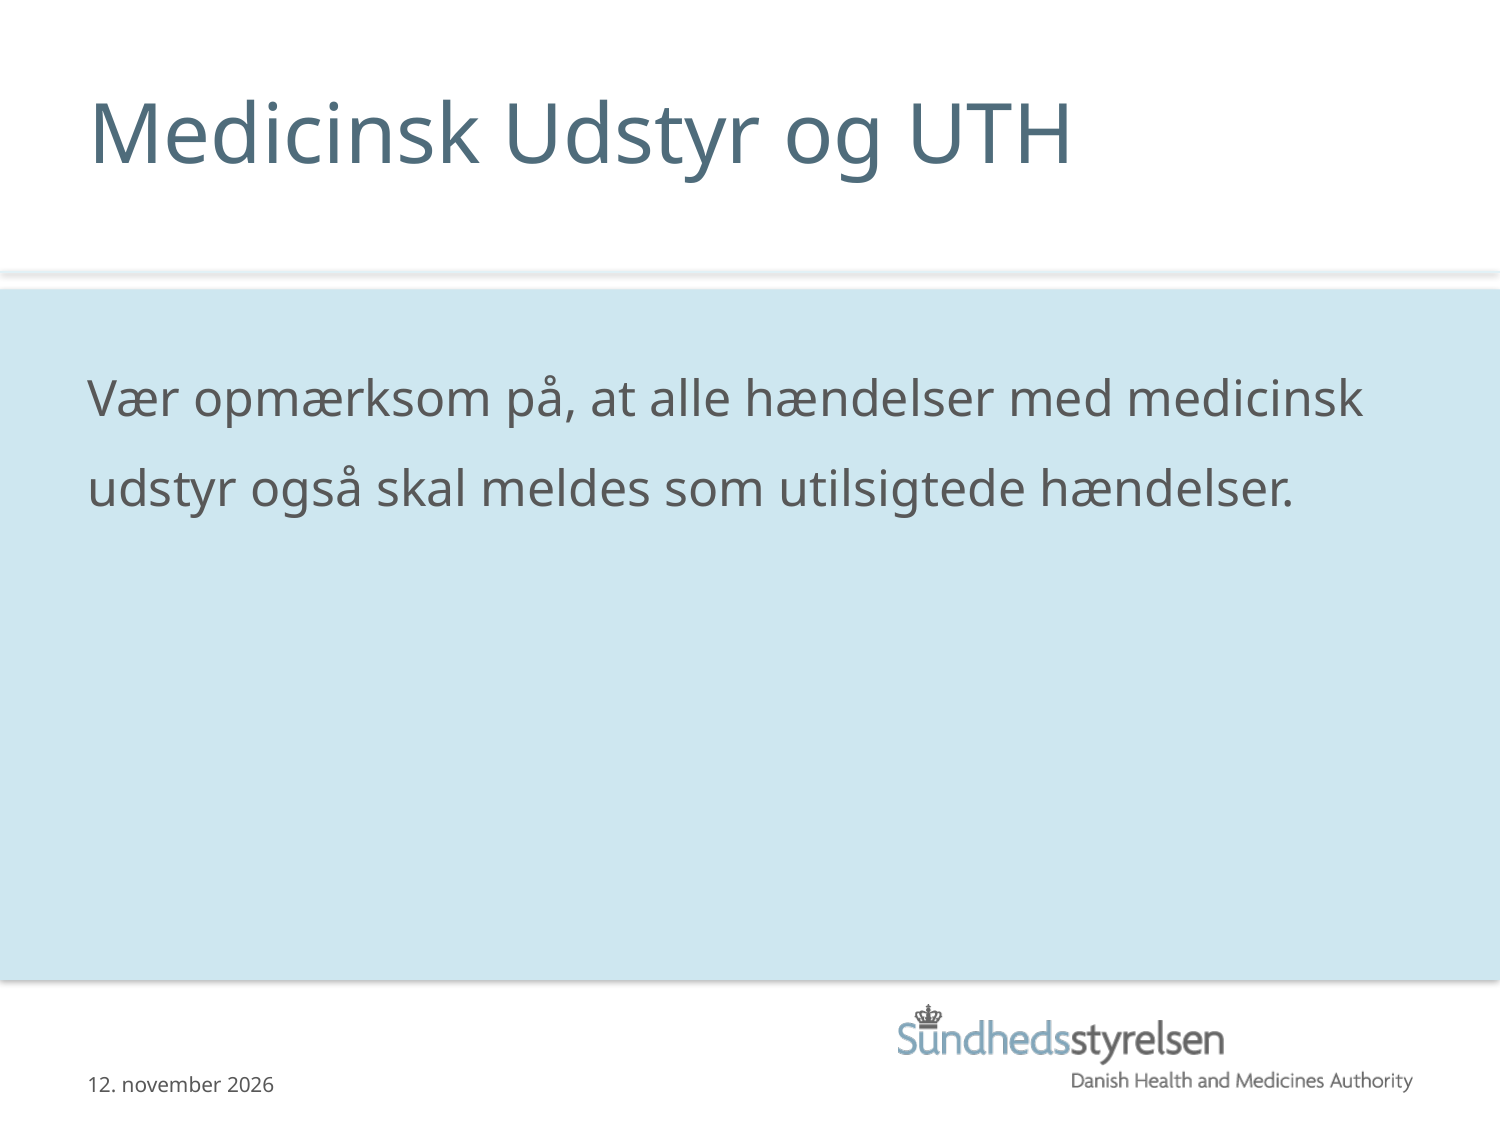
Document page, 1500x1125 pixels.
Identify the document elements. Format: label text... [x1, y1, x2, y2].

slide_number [87, 1072, 438, 1101]
picture [898, 1004, 1413, 1093]
list Vær opmærksom på, at alle hændelser med medicinsk udstyr også skal meldes som utilsigtede hændelser. [87, 336, 1413, 930]
title Medicinsk Udstyr og UTH [88, 79, 1412, 256]
